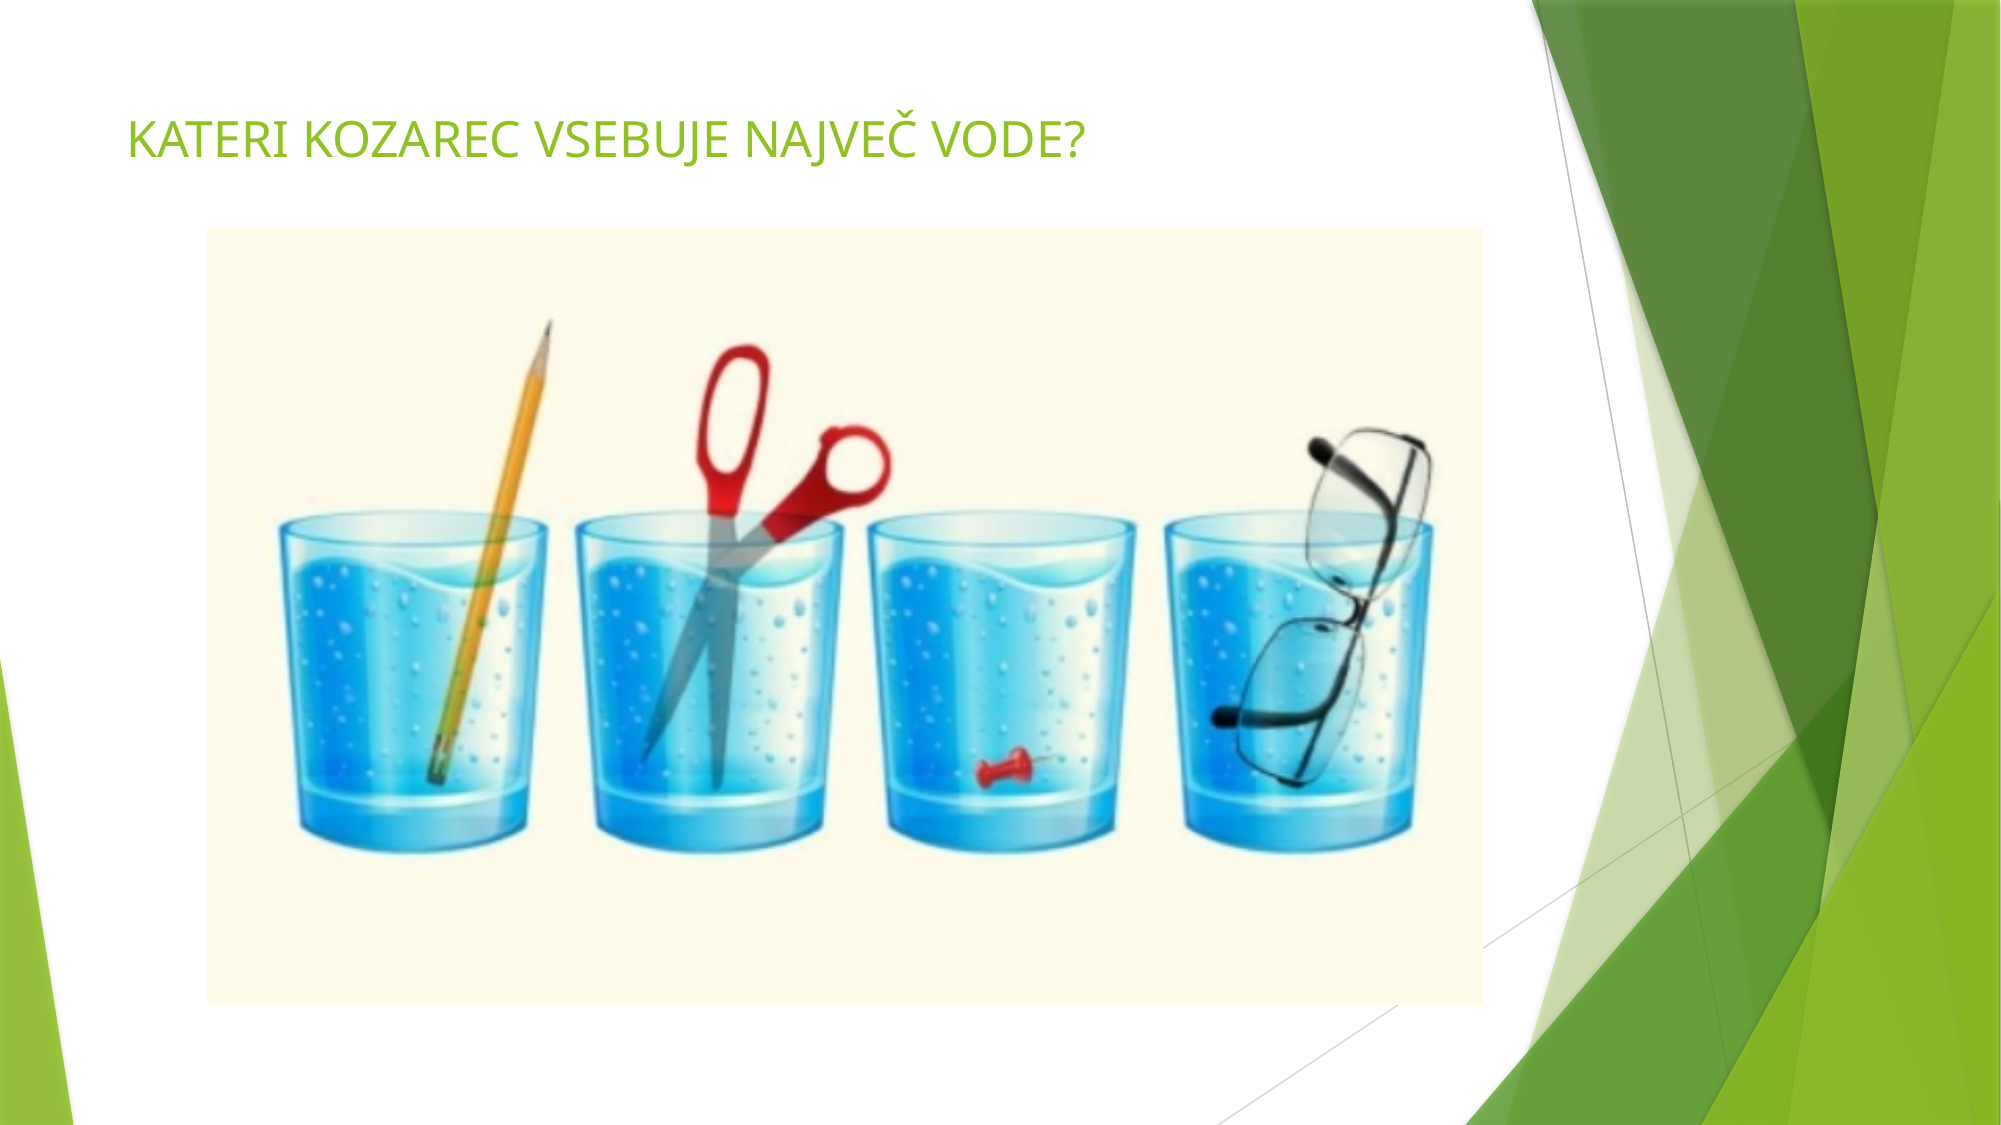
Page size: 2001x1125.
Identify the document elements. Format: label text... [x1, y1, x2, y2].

title KATERI KOZAREC VSEBUJE NAJVEČ VODE? [111, 99, 1522, 317]
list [206, 227, 1483, 1005]
